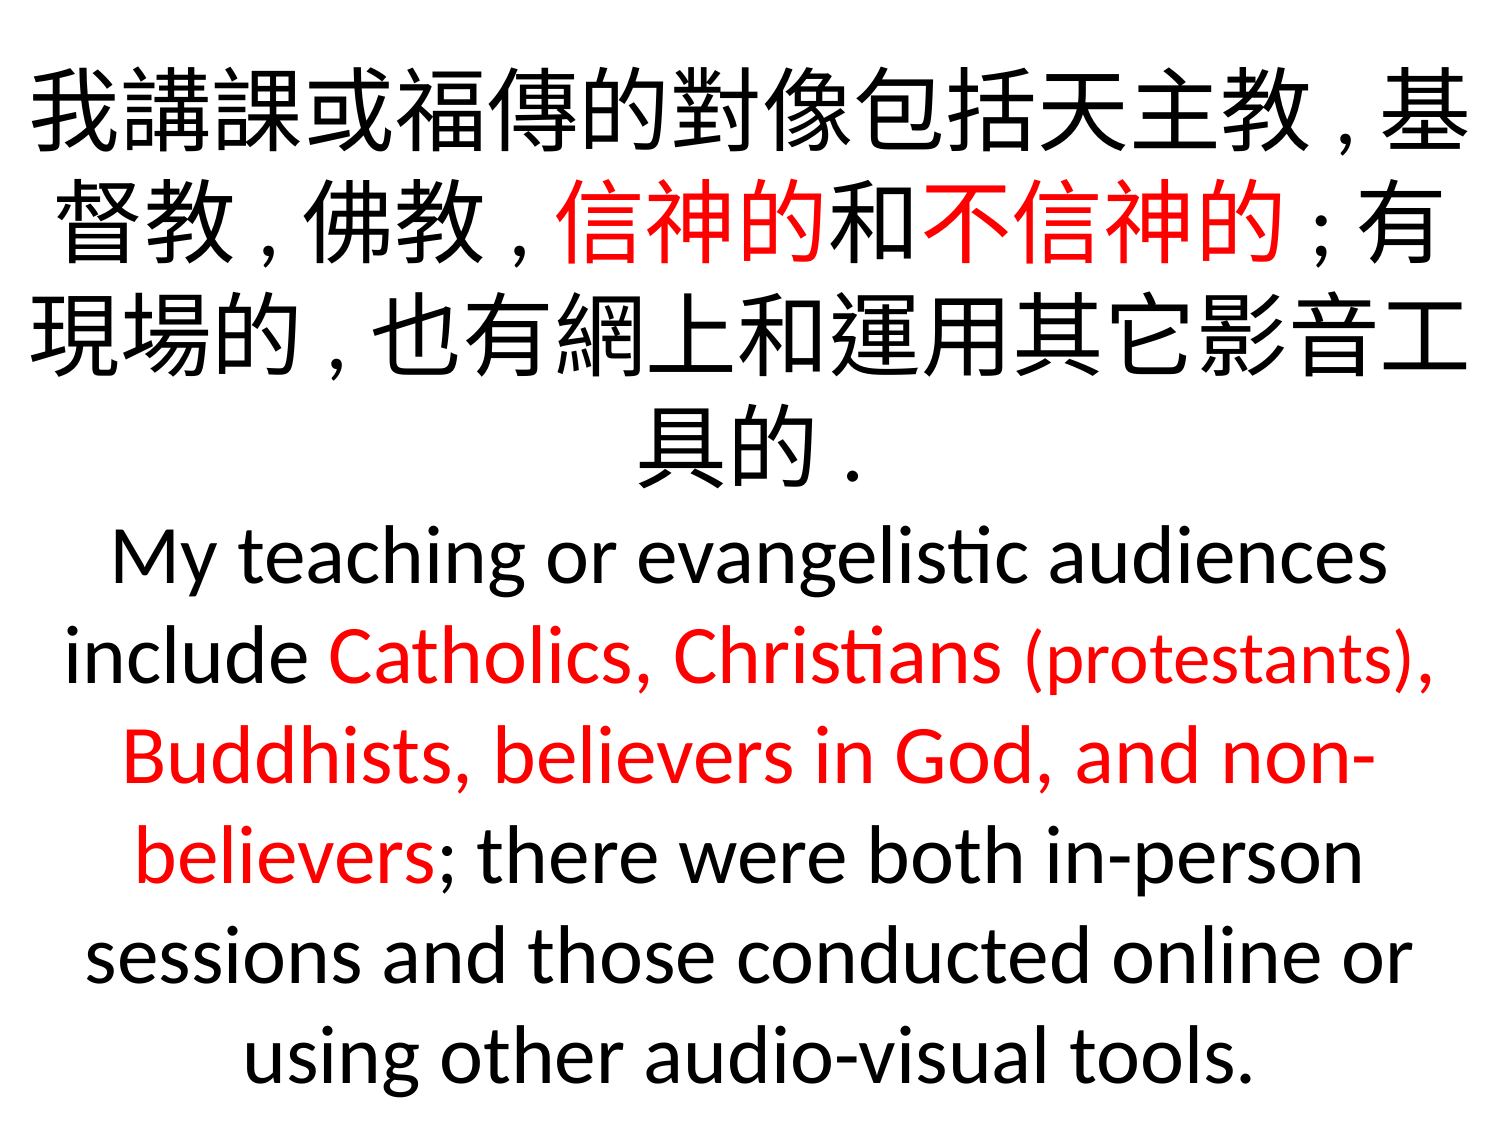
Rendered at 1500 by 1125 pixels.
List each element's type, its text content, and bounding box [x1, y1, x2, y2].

subtitle 我講課或福傳的對像包括天主教,基督教,佛教,信神的和不信神的;有現場的,也有網上和運用其它影音工具的. My teaching or evangelistic audiences include Catholics, Christians (protestants), Buddhists, believers in God, and non-believers; there were both in-person sessions and those conducted online or using other audio-visual tools. [0, 42, 1500, 1106]
